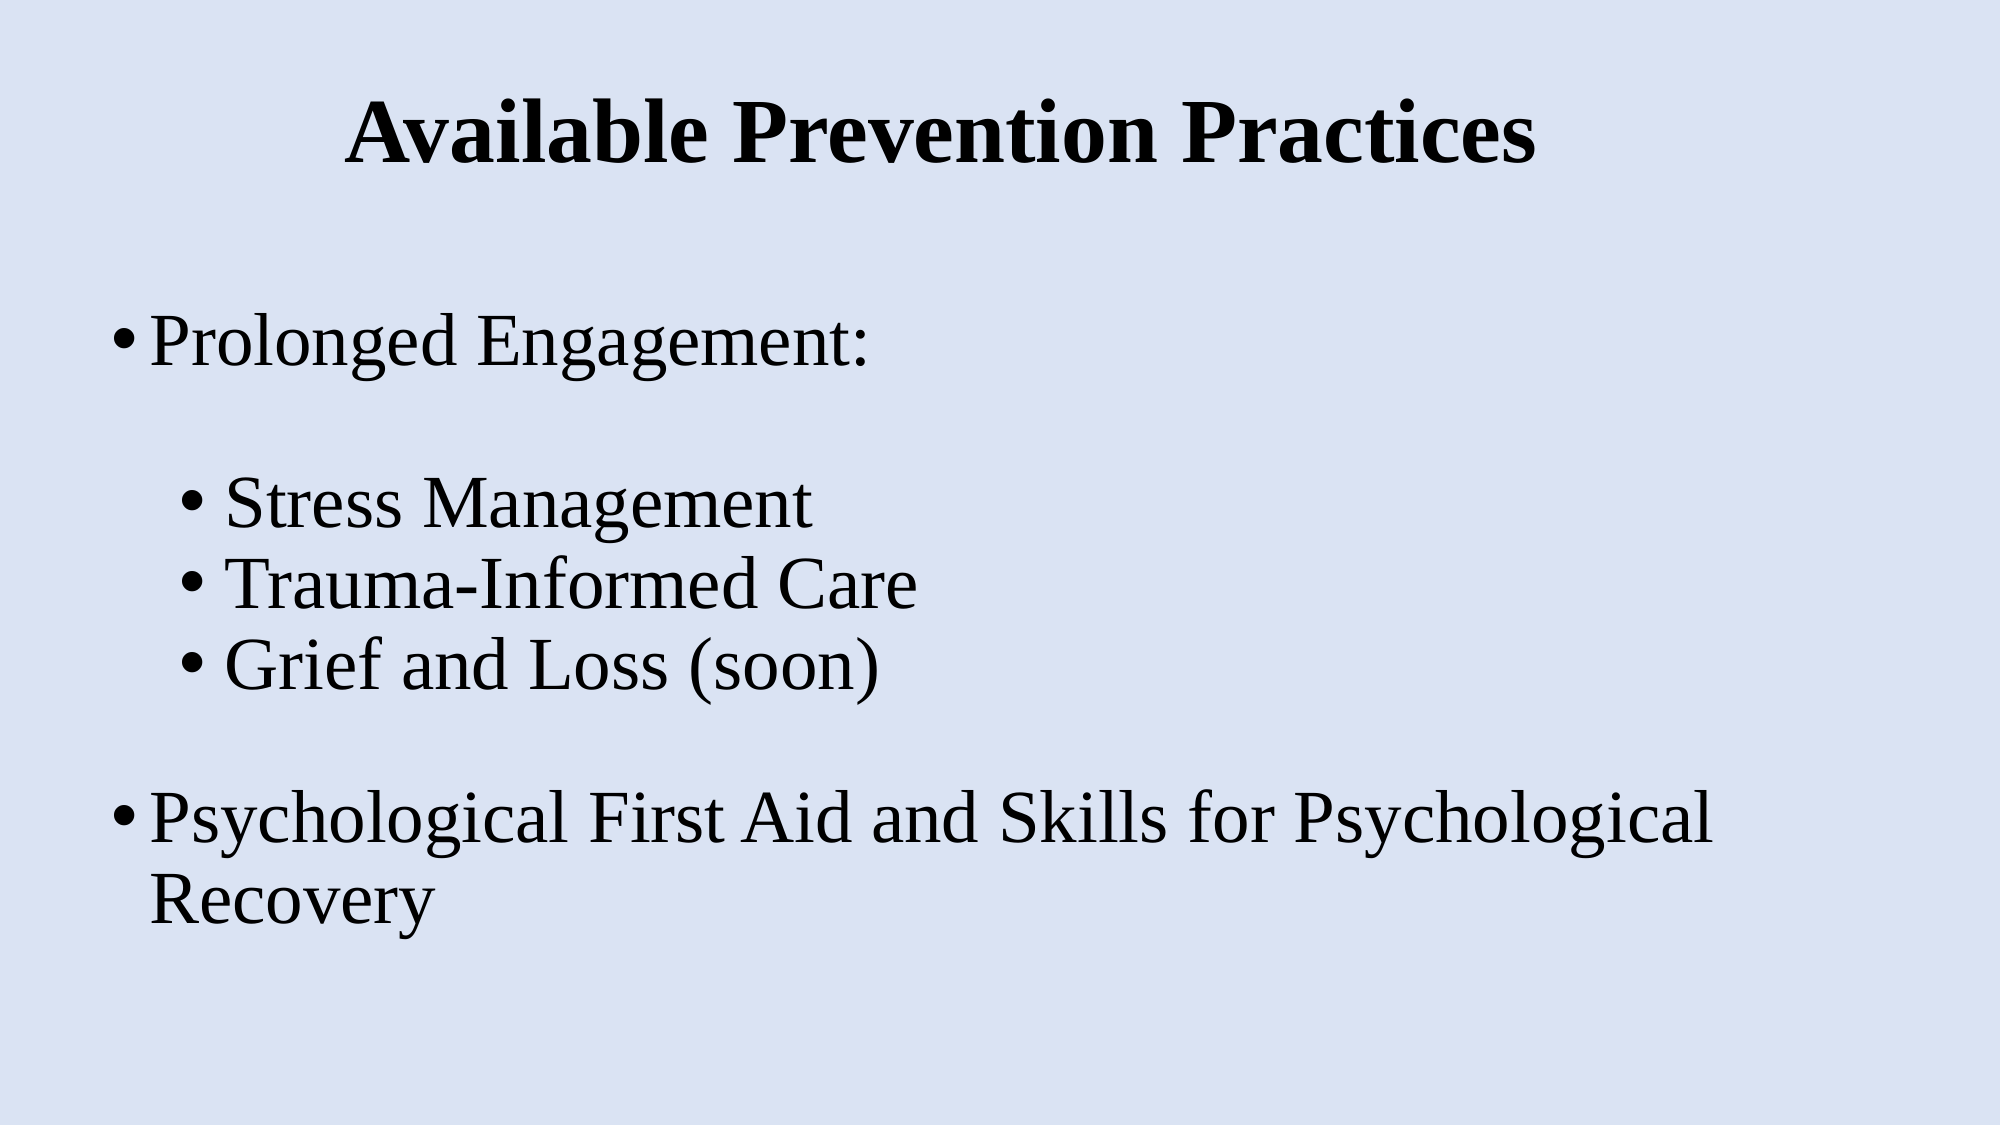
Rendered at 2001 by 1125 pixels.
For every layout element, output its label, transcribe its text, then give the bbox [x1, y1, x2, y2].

title Available Prevention Practices [79, 82, 1805, 294]
list Prolonged Engagement: Stress Management Trauma-Informed Care Grief and Loss (soon) Psychological First Aid and Skills for Psychological Recovery [96, 293, 1805, 951]
